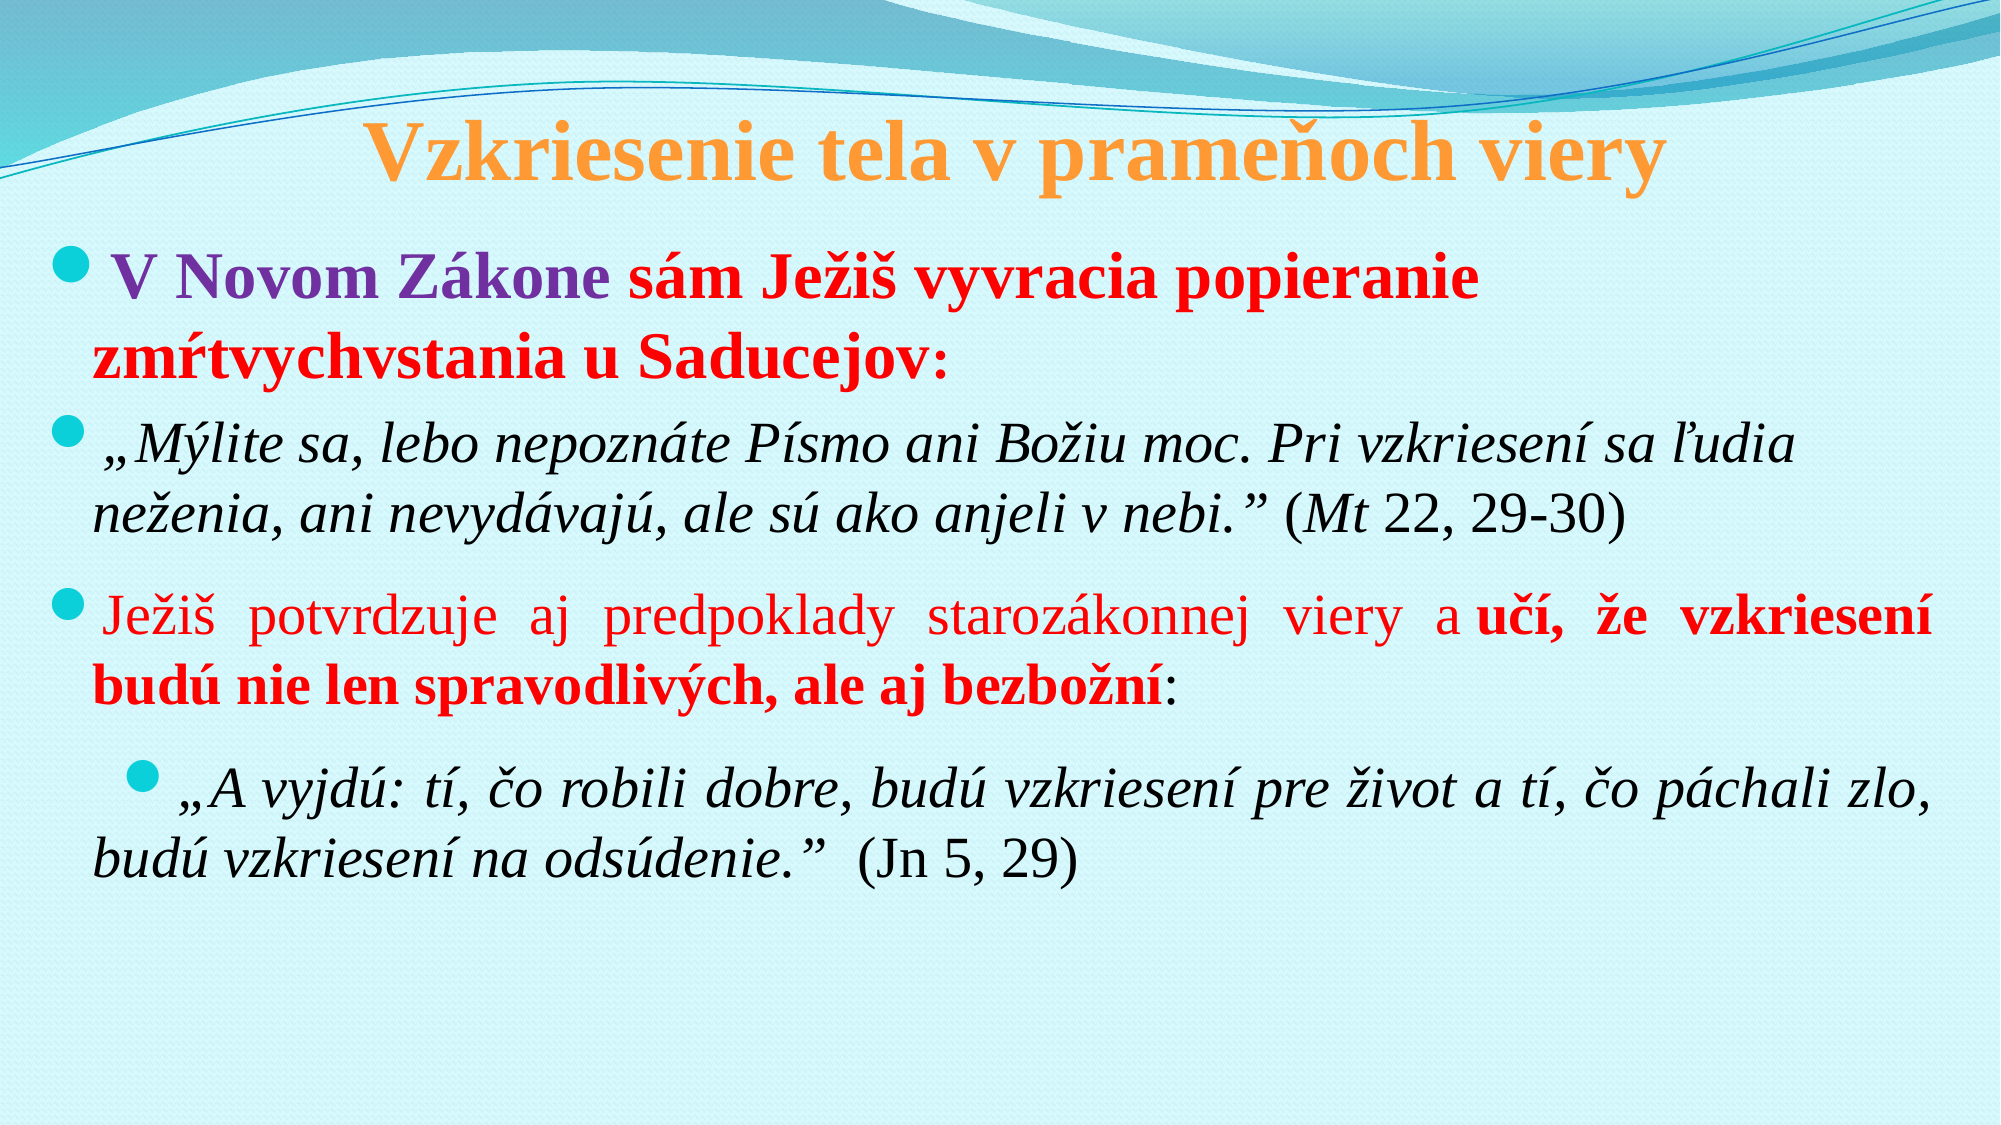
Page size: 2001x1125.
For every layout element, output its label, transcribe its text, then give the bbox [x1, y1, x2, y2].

list V Novom Zákone sám Ježiš vyvracia popieranie zmŕtvychvstania u Saducejov: „Mýlite sa, lebo nepoznáte Písmo ani Božiu moc. Pri vzkriesení sa ľudia neženia, ani nevydávajú, ale sú ako anjeli v nebi.” (Mt 22, 29-30) Ježiš potvrdzuje aj predpoklady starozákonnej viery a učí, že vzkriesení budú nie len spravodlivých, ale aj bezbožní: „A vyjdú: tí, čo robili dobre, budú vzkriesení pre život a tí, čo páchali zlo, budú vzkriesení na odsúdenie.” (Jn 5, 29) [32, 224, 1948, 1094]
title Vzkriesenie tela v prameňoch viery [31, 86, 2000, 277]
